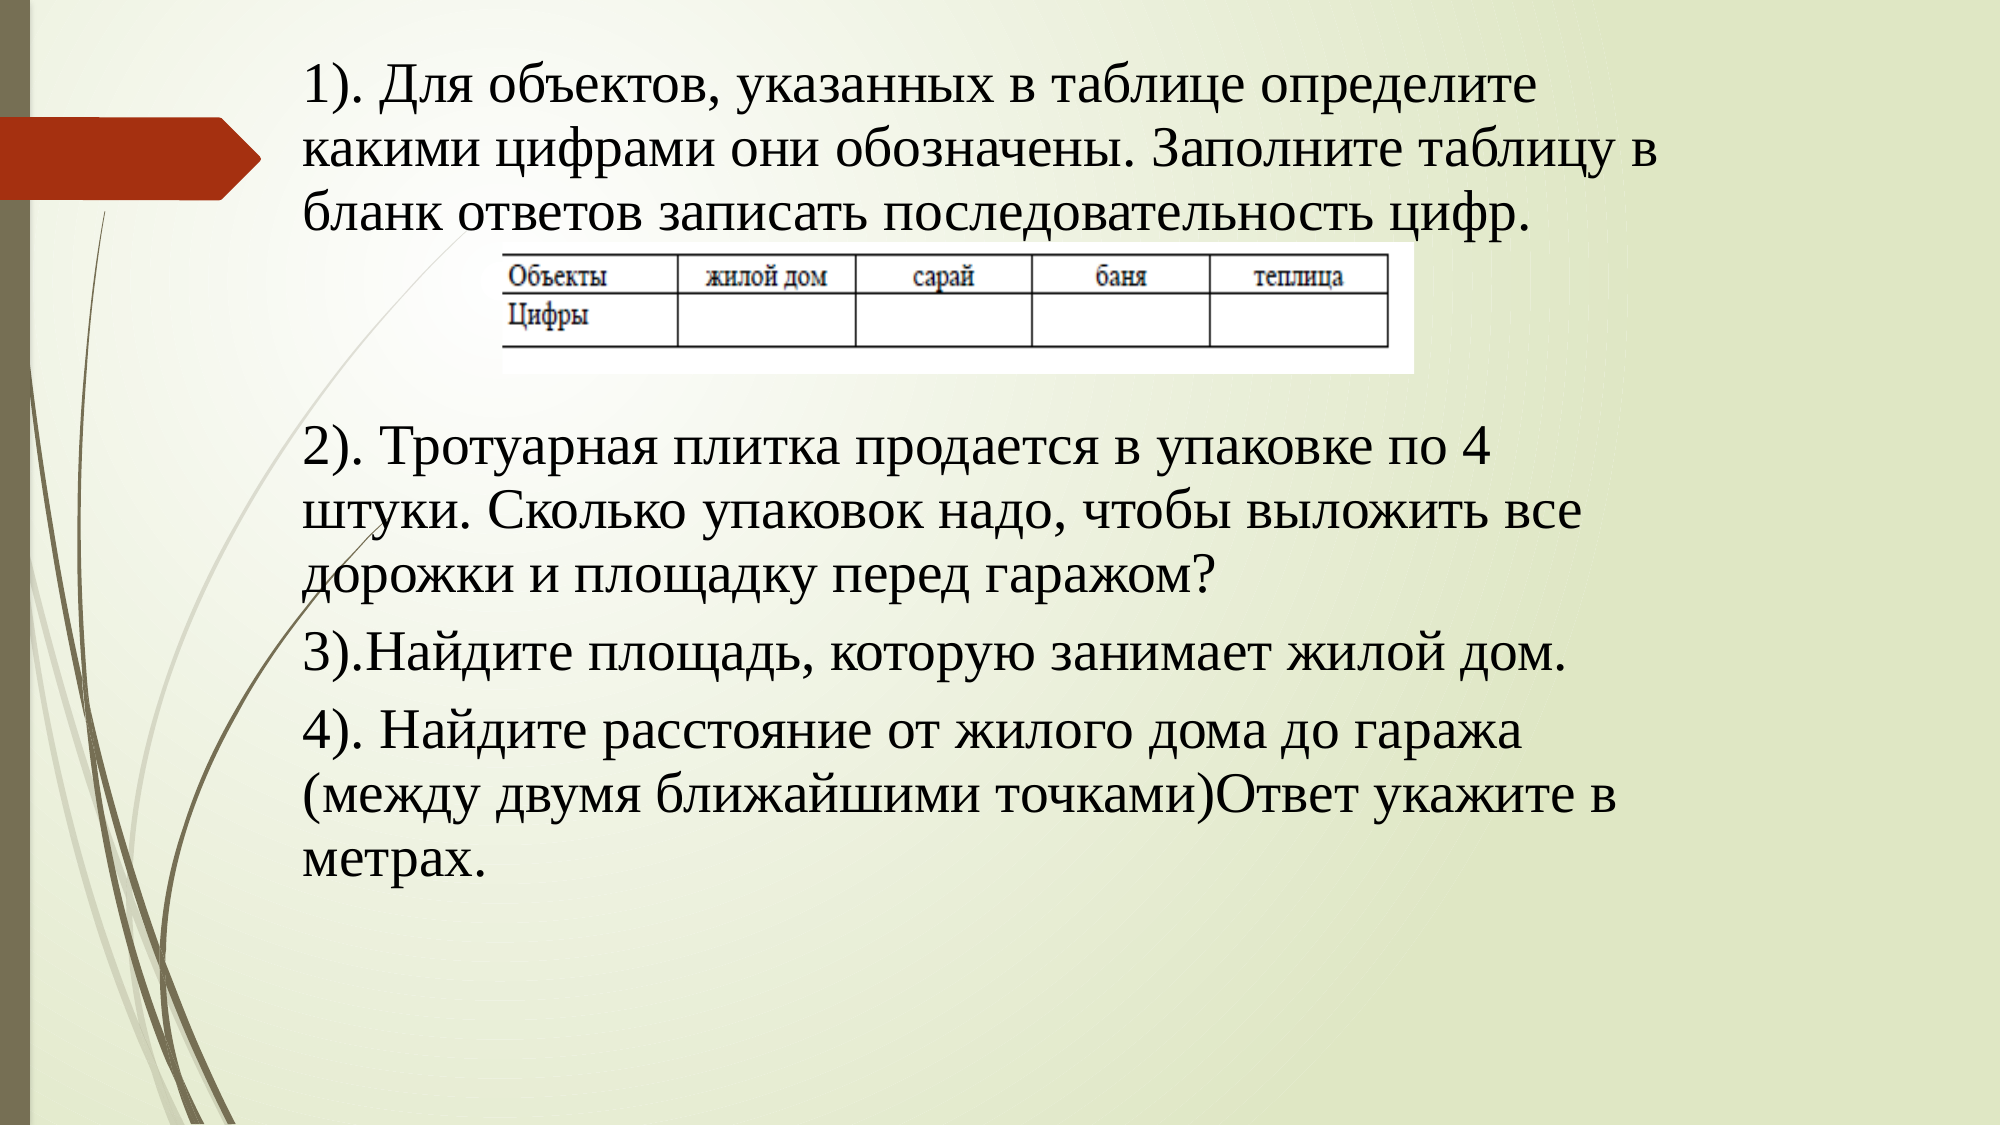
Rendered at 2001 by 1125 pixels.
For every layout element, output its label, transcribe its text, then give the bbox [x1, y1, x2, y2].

list 1). Для объектов, указанных в таблице определите какими цифрами они обозначены. Заполните таблицу в бланк ответов записать последовательность цифр. 2). Тротуарная плитка продается в упаковке по 4 штуки. Сколько упаковок надо, чтобы выложить все дорожки и площадку перед гаражом? 3).Найдите площадь, которую занимает жилой дом. 4). Найдите расстояние от жилого дома до гаража (между двумя ближайшими точками)Ответ укажите в метрах. [287, 44, 1689, 899]
picture [502, 242, 1415, 375]
